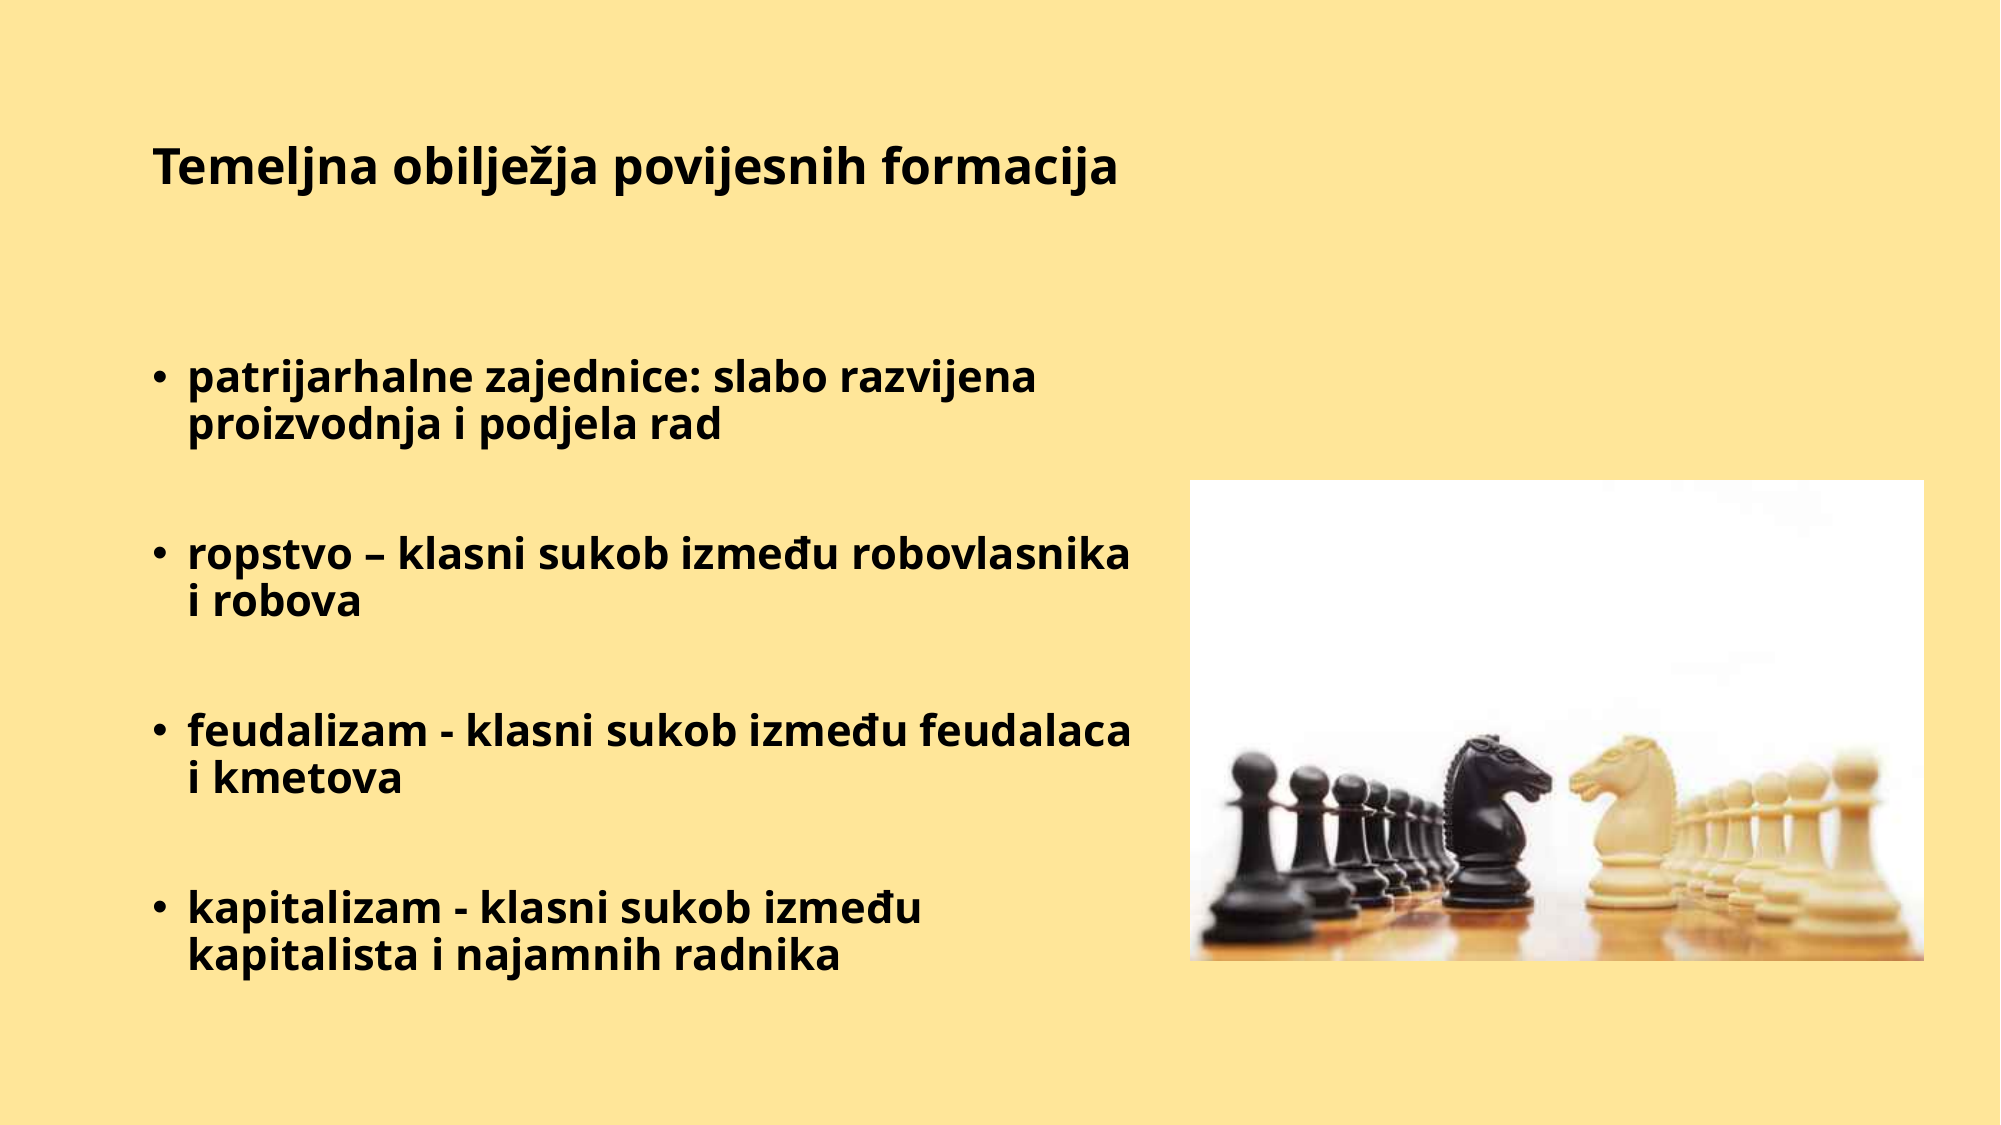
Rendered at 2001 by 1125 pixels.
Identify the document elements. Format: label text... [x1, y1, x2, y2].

title Temeljna obilježja povijesnih formacija [137, 59, 1863, 278]
picture [1190, 480, 1924, 961]
list patrijarhalne zajednice: slabo razvijena proizvodnja i podjela rad ropstvo – klasni sukob između robovlasnika i robova feudalizam - klasni sukob između feudalaca i kmetova kapitalizam - klasni sukob između kapitalista i najamnih radnika [137, 277, 1158, 992]
